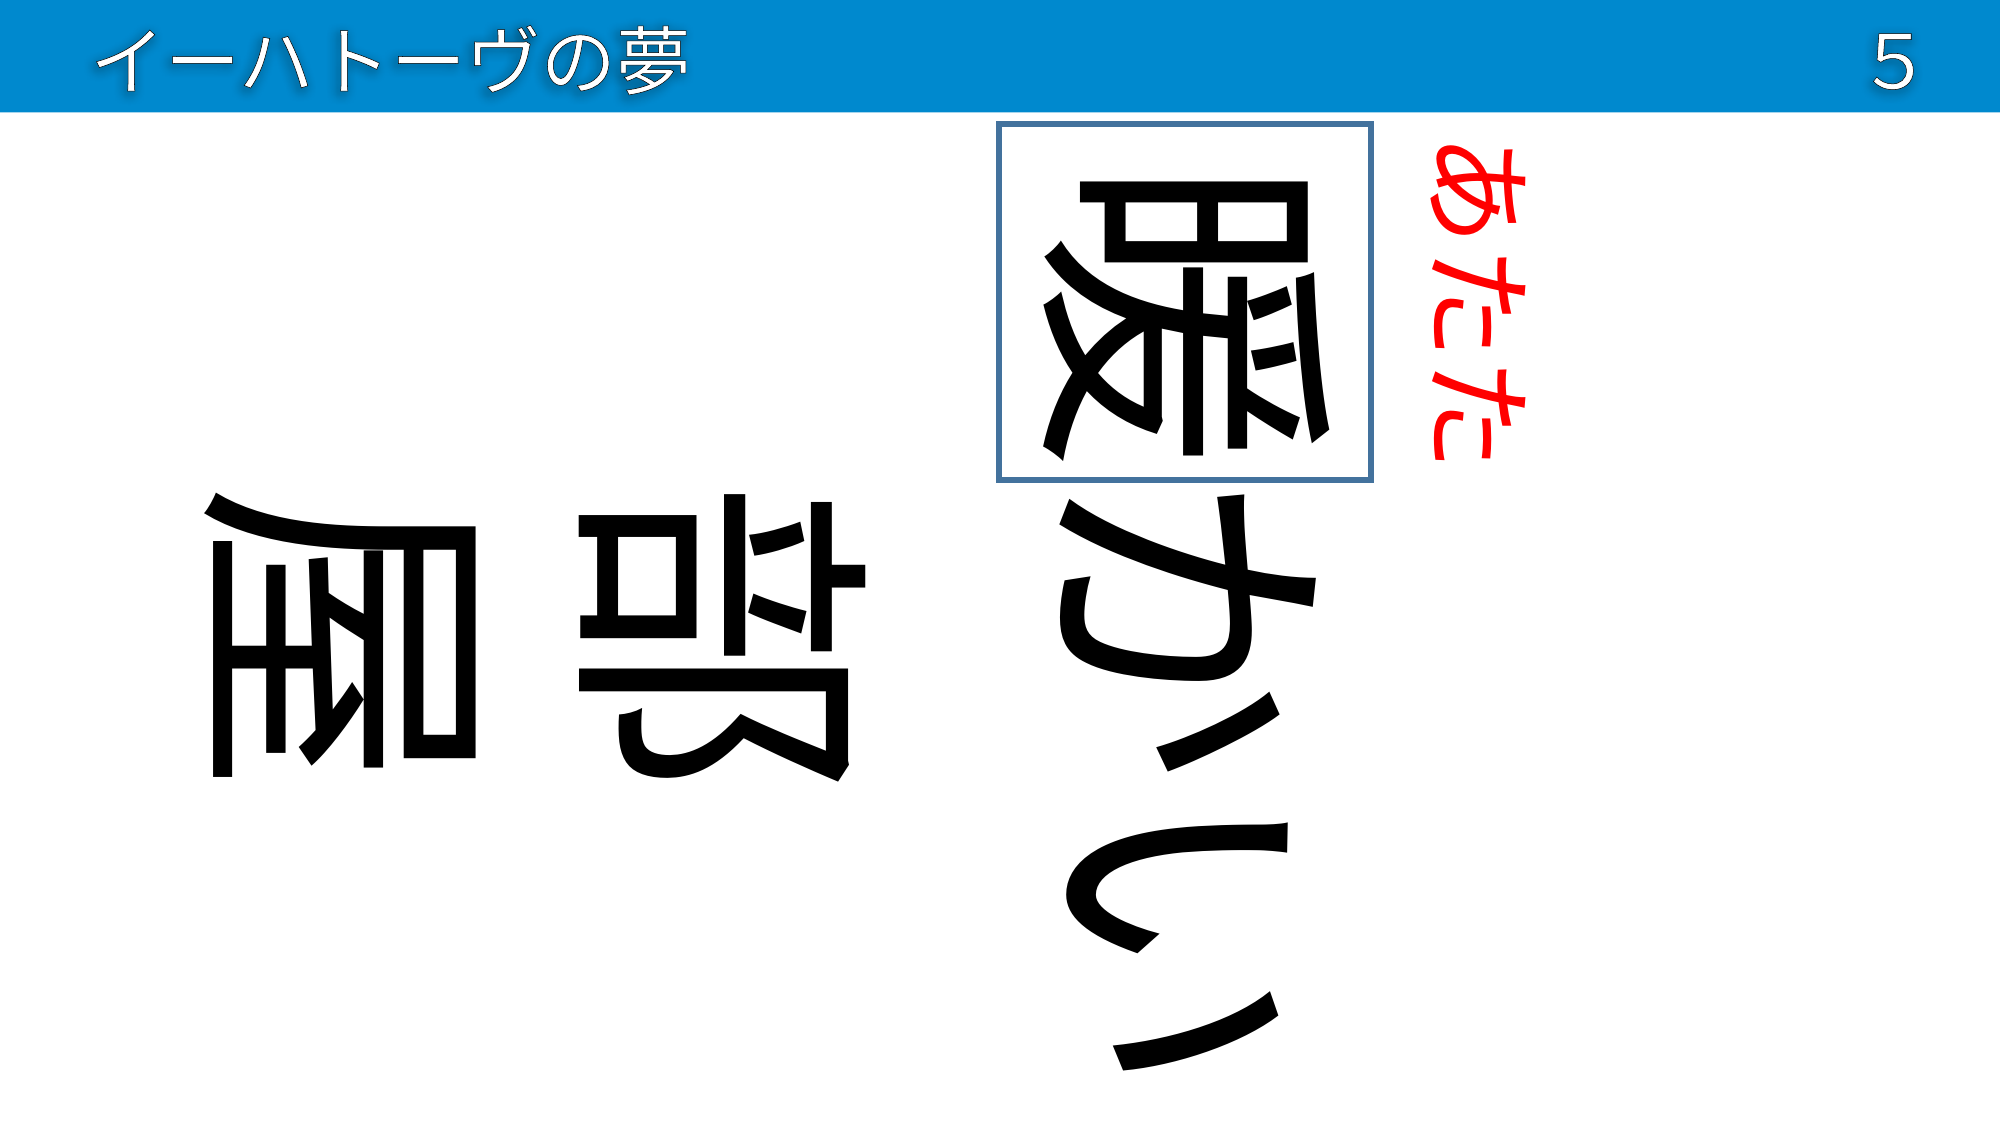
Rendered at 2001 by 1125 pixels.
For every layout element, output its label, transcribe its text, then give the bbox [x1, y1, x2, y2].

text_box [998, 123, 1372, 481]
text_box 部屋 [515, 466, 925, 1121]
text_box ５ [1842, 6, 1963, 112]
text_box あたた [1389, 118, 1557, 475]
text_box [0, 0, 2000, 113]
text_box 暖かい [980, 143, 1390, 1121]
text_box イーハトーヴの夢 [75, 6, 1225, 112]
